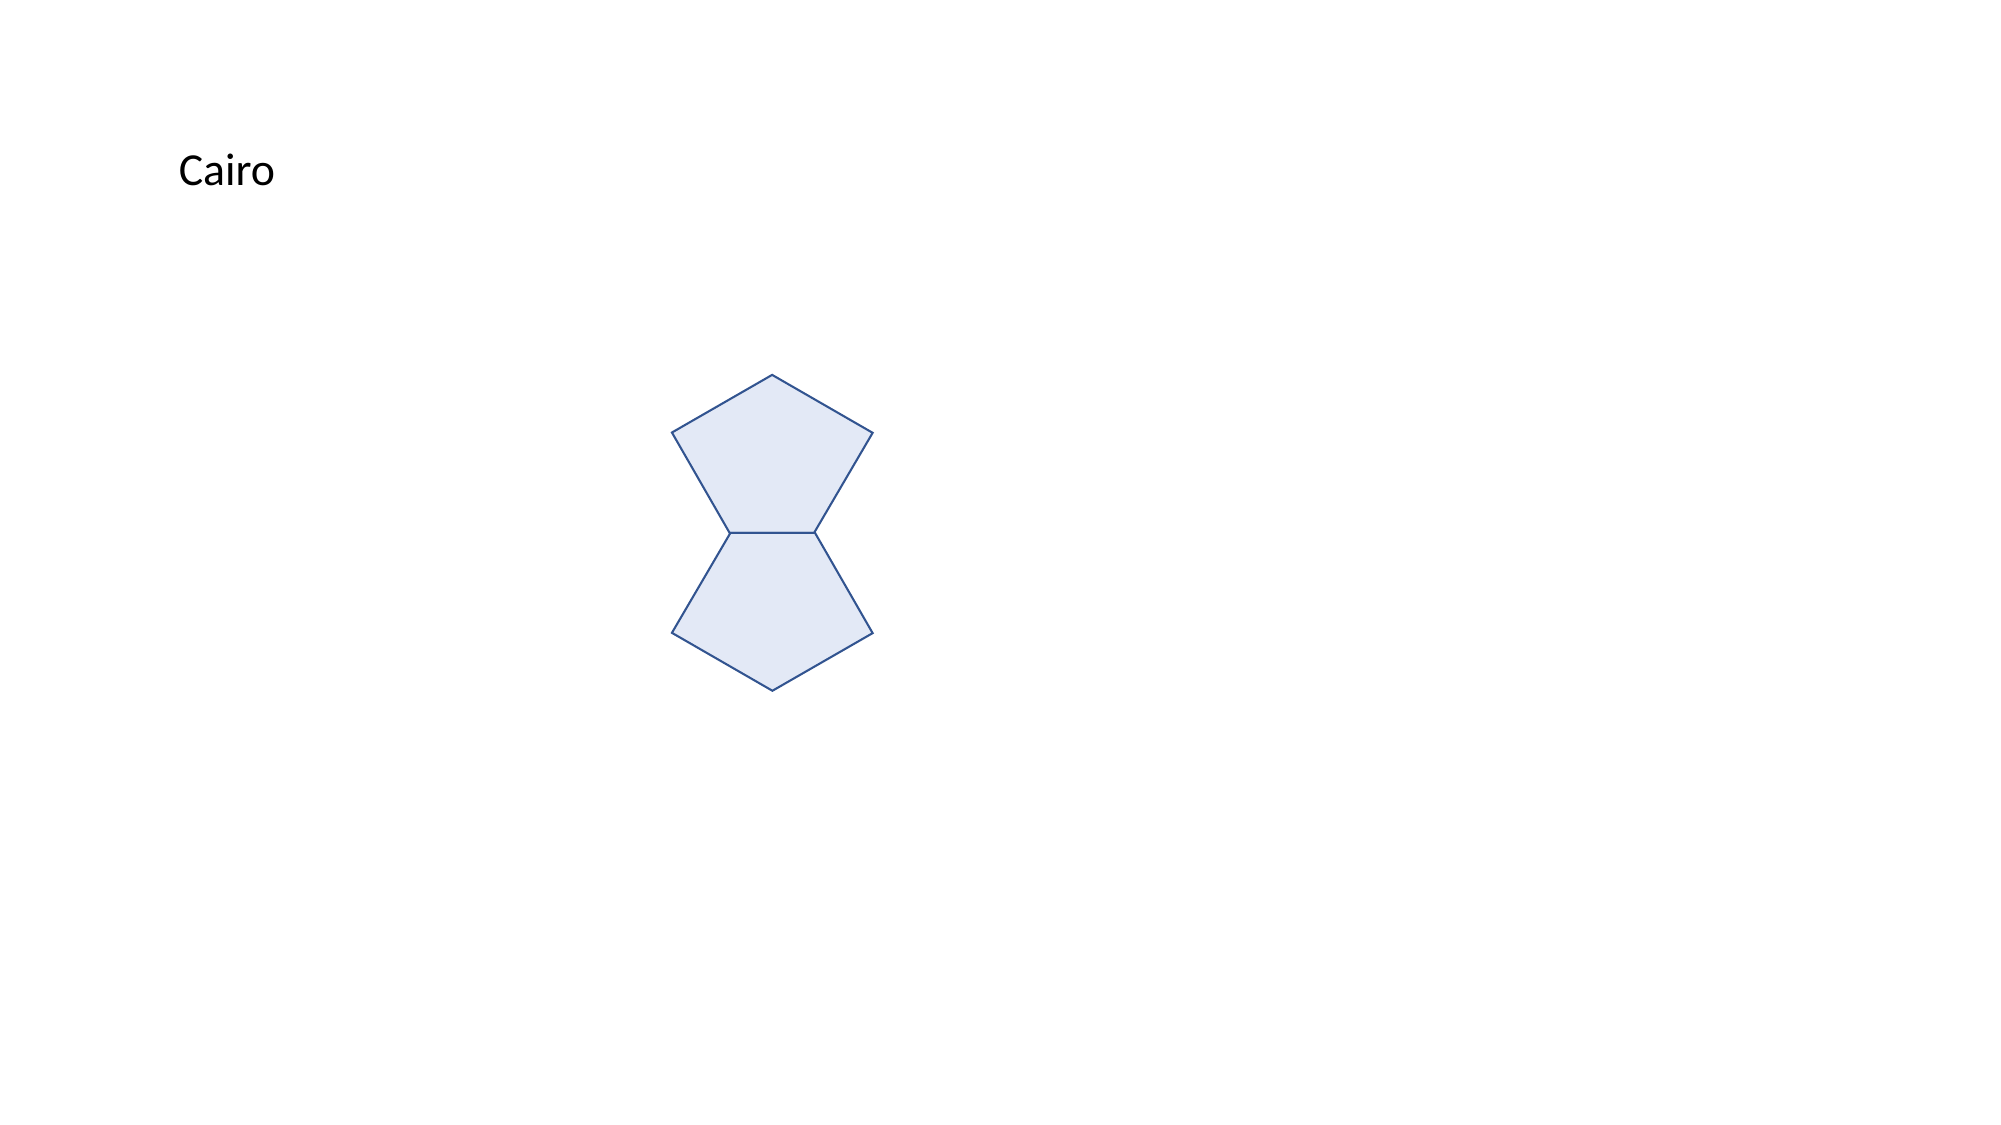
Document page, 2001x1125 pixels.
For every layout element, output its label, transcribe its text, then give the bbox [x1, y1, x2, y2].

text_box [670, 531, 875, 692]
text_box Cairo [163, 131, 291, 202]
text_box [670, 373, 875, 533]
